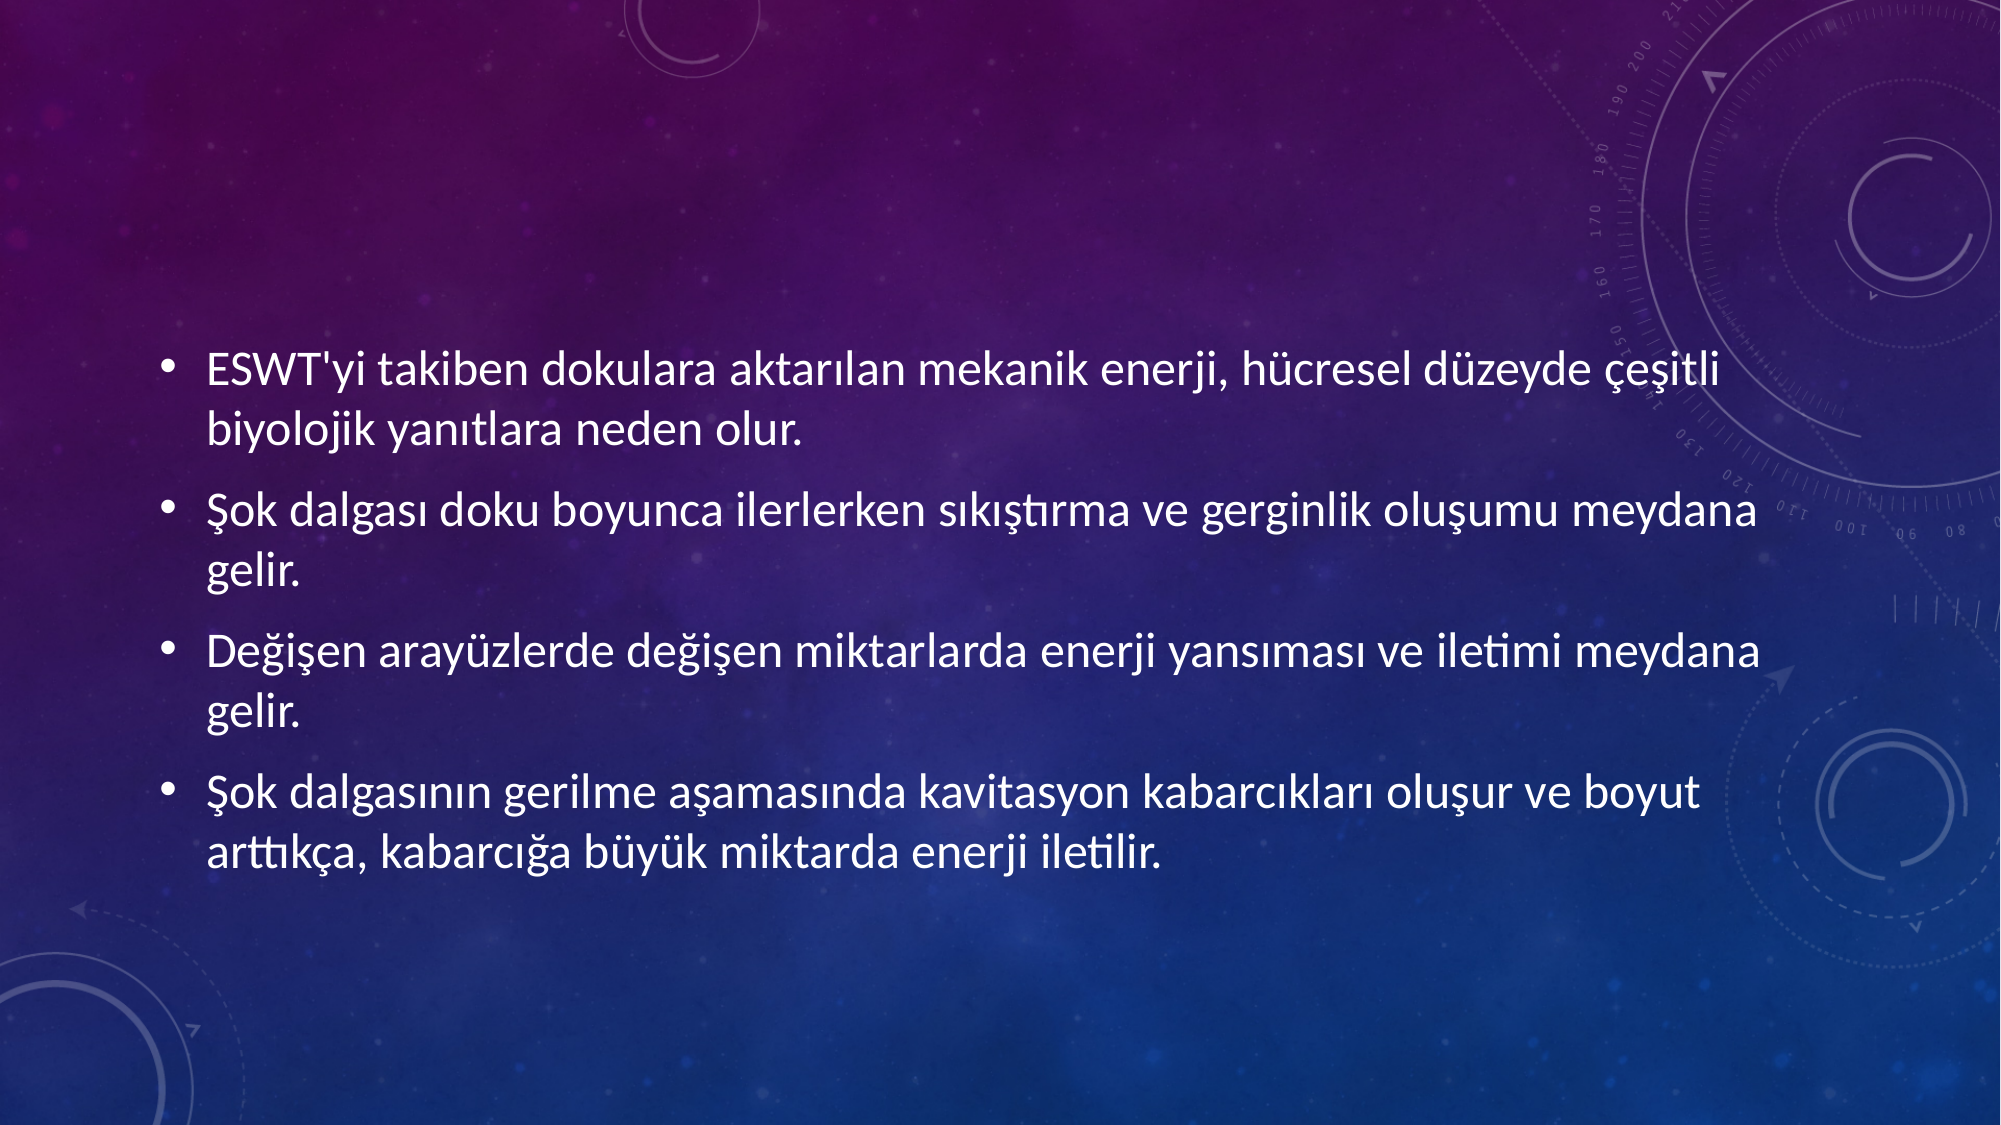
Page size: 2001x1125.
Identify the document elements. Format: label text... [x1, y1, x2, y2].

list ESWT'yi takiben dokulara aktarılan mekanik enerji, hücresel düzeyde çeşitli biyolojik yanıtlara neden olur. Şok dalgası doku boyunca ilerlerken sıkıştırma ve gerginlik oluşumu meydana gelir. Değişen arayüzlerde değişen miktarlarda enerji yansıması ve iletimi meydana gelir. Şok dalgasının gerilme aşamasında kavitasyon kabarcıkları oluşur ve boyut arttıkça, kabarcığa büyük miktarda enerji iletilir. [144, 275, 1807, 939]
picture [0, 0, 2001, 1125]
